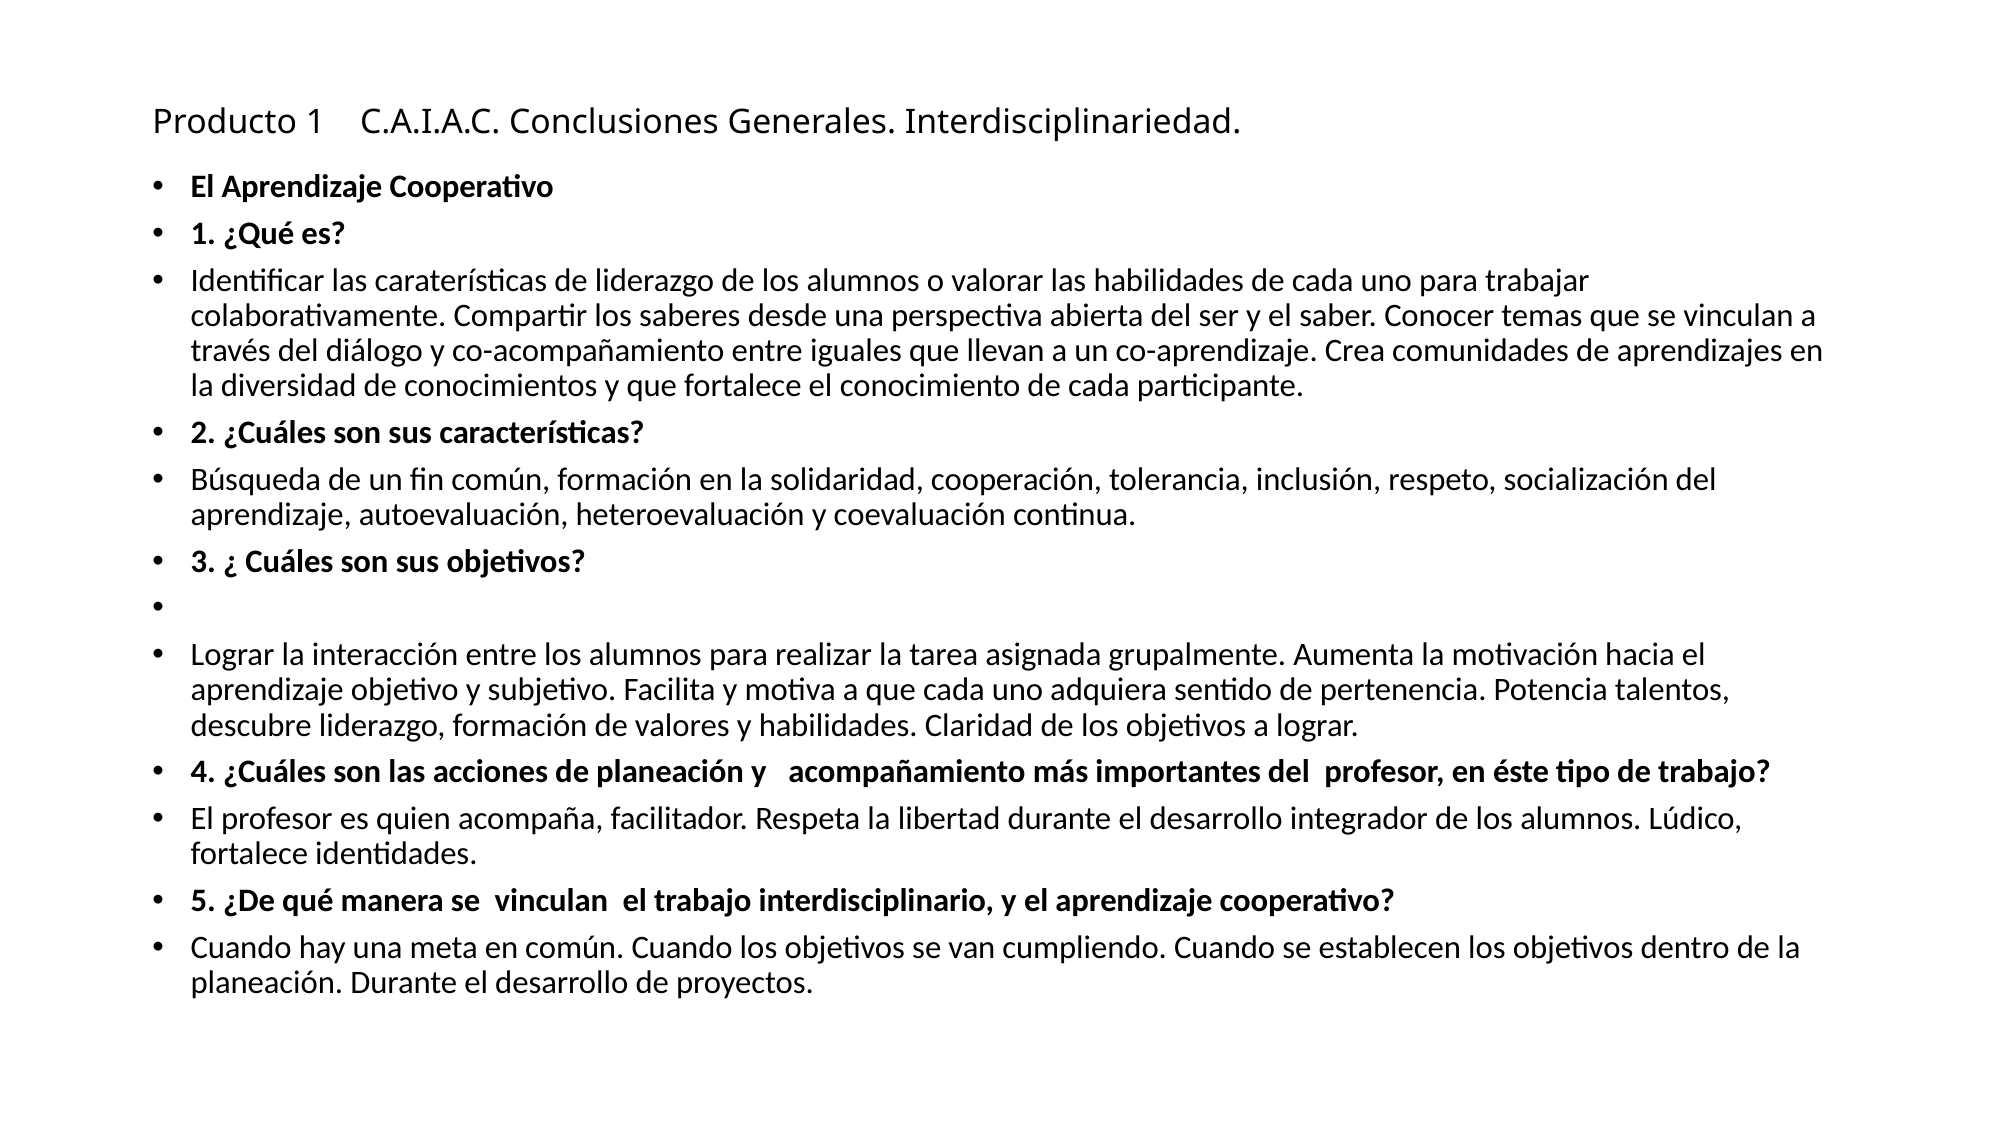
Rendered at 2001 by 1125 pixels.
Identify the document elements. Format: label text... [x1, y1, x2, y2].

title Producto 1 C.A.I.A.C. Conclusiones Generales. Interdisciplinariedad. [137, 59, 1863, 162]
list El Aprendizaje Cooperativo 1. ¿Qué es? Identificar las caraterísticas de liderazgo de los alumnos o valorar las habilidades de cada uno para trabajar colaborativamente. Compartir los saberes desde una perspectiva abierta del ser y el saber. Conocer temas que se vinculan a través del diálogo y co-acompañamiento entre iguales que llevan a un co-aprendizaje. Crea comunidades de aprendizajes en la diversidad de conocimientos y que fortalece el conocimiento de cada participante. 2. ¿Cuáles son sus características? Búsqueda de un fin común, formación en la solidaridad, cooperación, tolerancia, inclusión, respeto, socialización del aprendizaje, autoevaluación, heteroevaluación y coevaluación continua. 3. ¿ Cuáles son sus objetivos? Lograr la interacción entre los alumnos para realizar la tarea asignada grupalmente. Aumenta la motivación hacia el aprendizaje objetivo y subjetivo. Facilita y motiva a que cada uno adquiera sentido de pertenencia. Potencia talentos, descubre liderazgo, formación de valores y habilidades. Claridad de los objetivos a lograr. 4. ¿Cuáles son las acciones de planeación y acompañamiento más importantes del profesor, en éste tipo de trabajo? El profesor es quien acompaña, facilitador. Respeta la libertad durante el desarrollo integrador de los alumnos. Lúdico, fortalece identidades. 5. ¿De qué manera se vinculan el trabajo interdisciplinario, y el aprendizaje cooperativo? Cuando hay una meta en común. Cuando los objetivos se van cumpliendo. Cuando se establecen los objetivos dentro de la planeación. Durante el desarrollo de proyectos. [137, 162, 1863, 1014]
